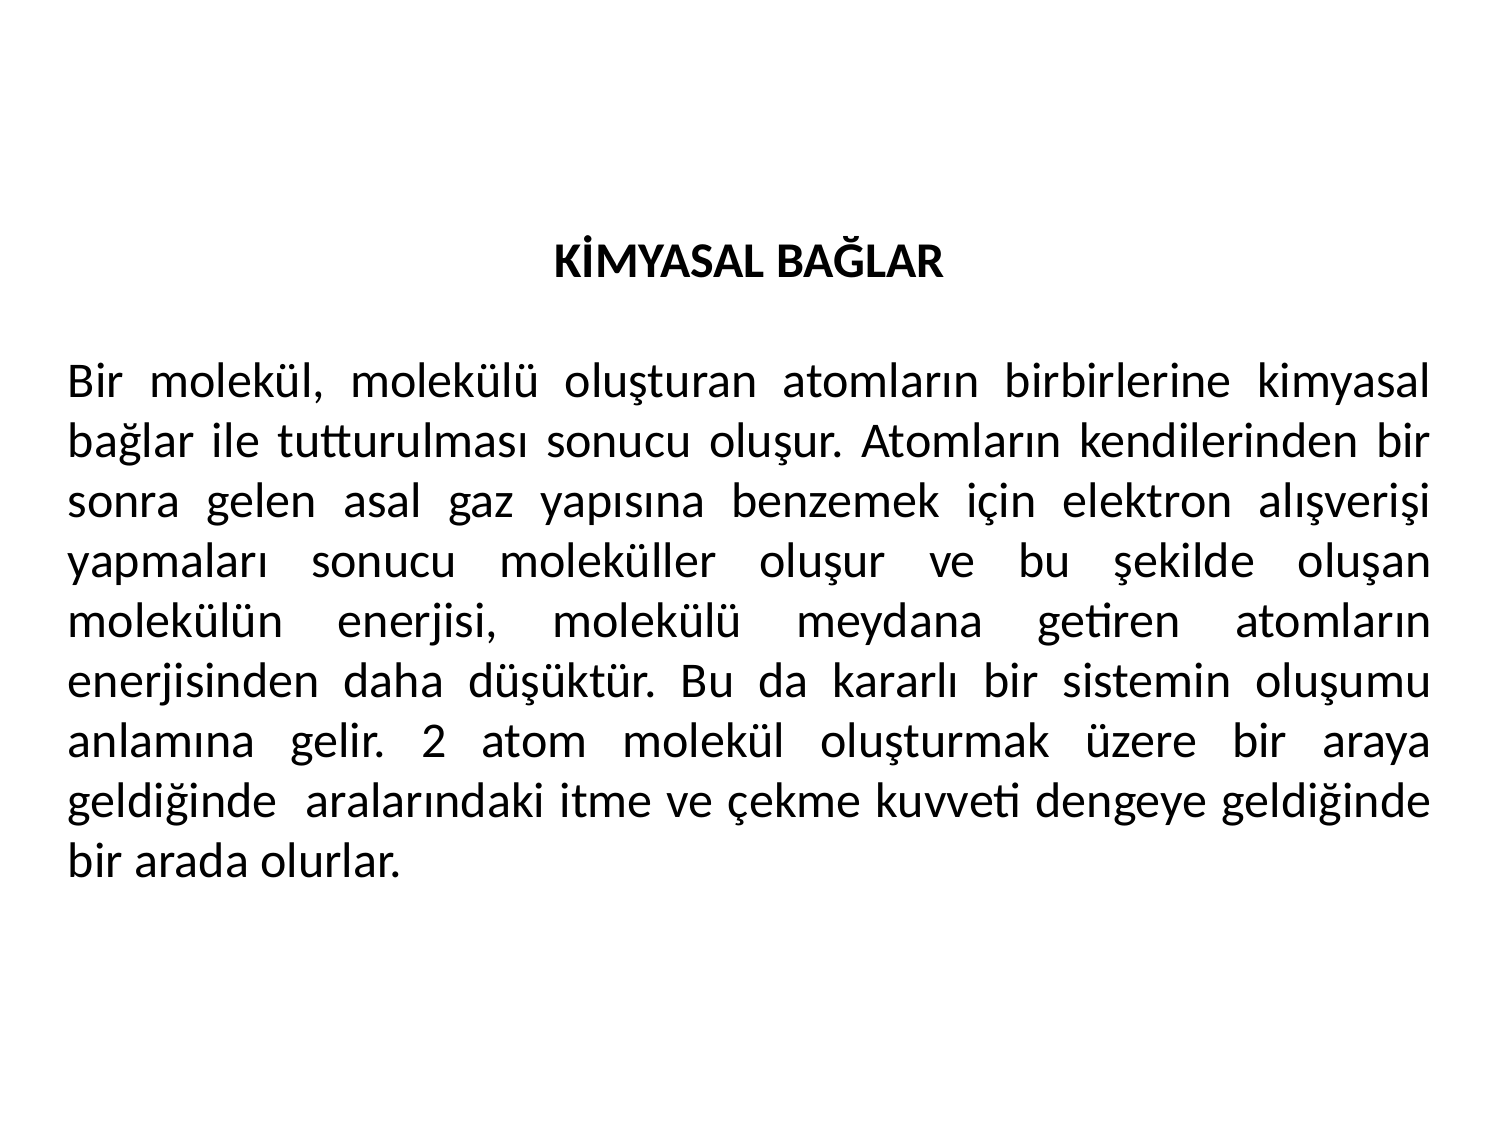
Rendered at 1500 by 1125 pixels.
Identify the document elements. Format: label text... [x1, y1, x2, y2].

text_box KİMYASAL BAĞLAR Bir molekül, molekülü oluşturan atomların birbirlerine kimyasal bağlar ile tutturulması sonucu oluşur. Atomların kendilerinden bir sonra gelen asal gaz yapısına benzemek için elektron alışverişi yapmaları sonucu moleküller oluşur ve bu şekilde oluşan molekülün enerjisi, molekülü meydana getiren atomların enerjisinden daha düşüktür. Bu da kararlı bir sistemin oluşumu anlamına gelir. 2 atom molekül oluşturmak üzere bir araya geldiğinde aralarındaki itme ve çekme kuvveti dengeye geldiğinde bir arada olurlar. [53, 219, 1447, 940]
